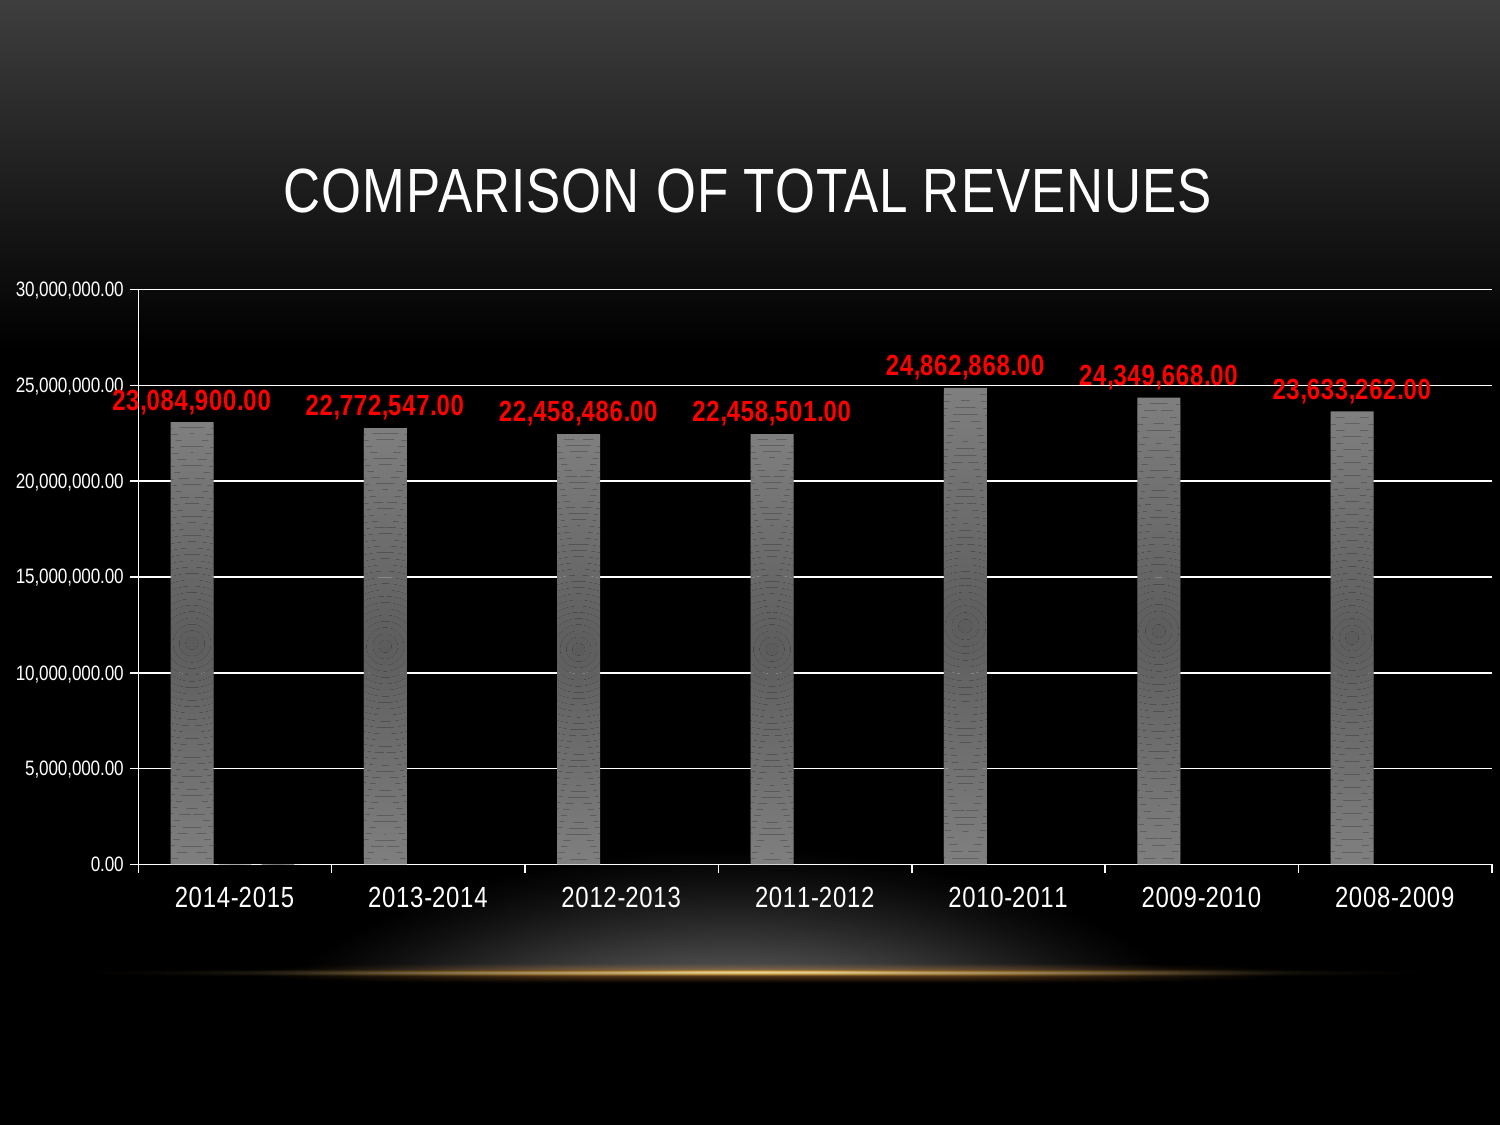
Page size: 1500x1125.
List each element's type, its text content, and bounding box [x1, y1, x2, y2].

chart [0, 262, 1493, 922]
title Comparison of TOTAL REVENUES [49, 45, 1449, 233]
picture [0, 0, 1500, 1125]
